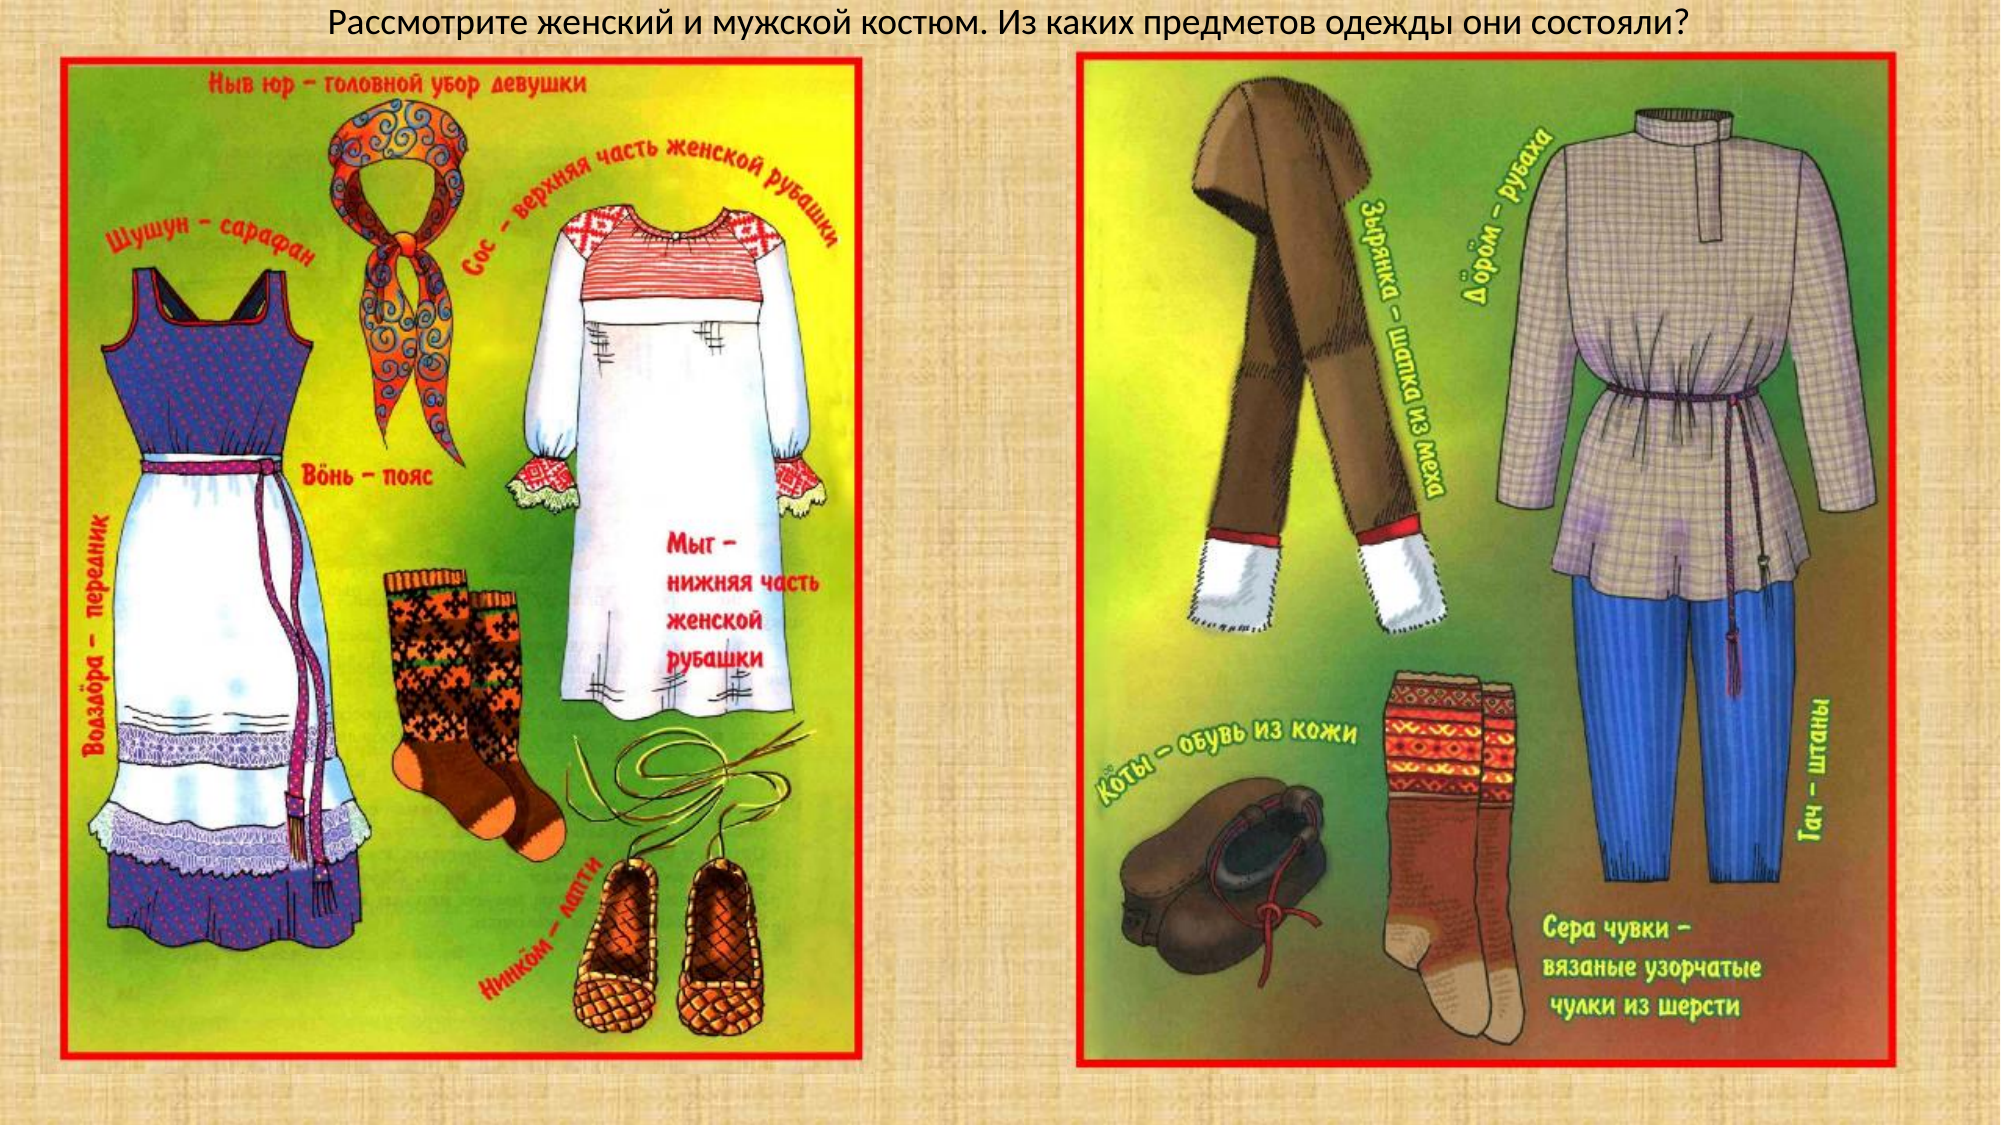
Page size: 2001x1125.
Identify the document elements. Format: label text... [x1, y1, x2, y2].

picture [0, 0, 2001, 1125]
text_box Рассмотрите женский и мужской костюм. Из каких предметов одежды они состояли? [312, 0, 1707, 50]
